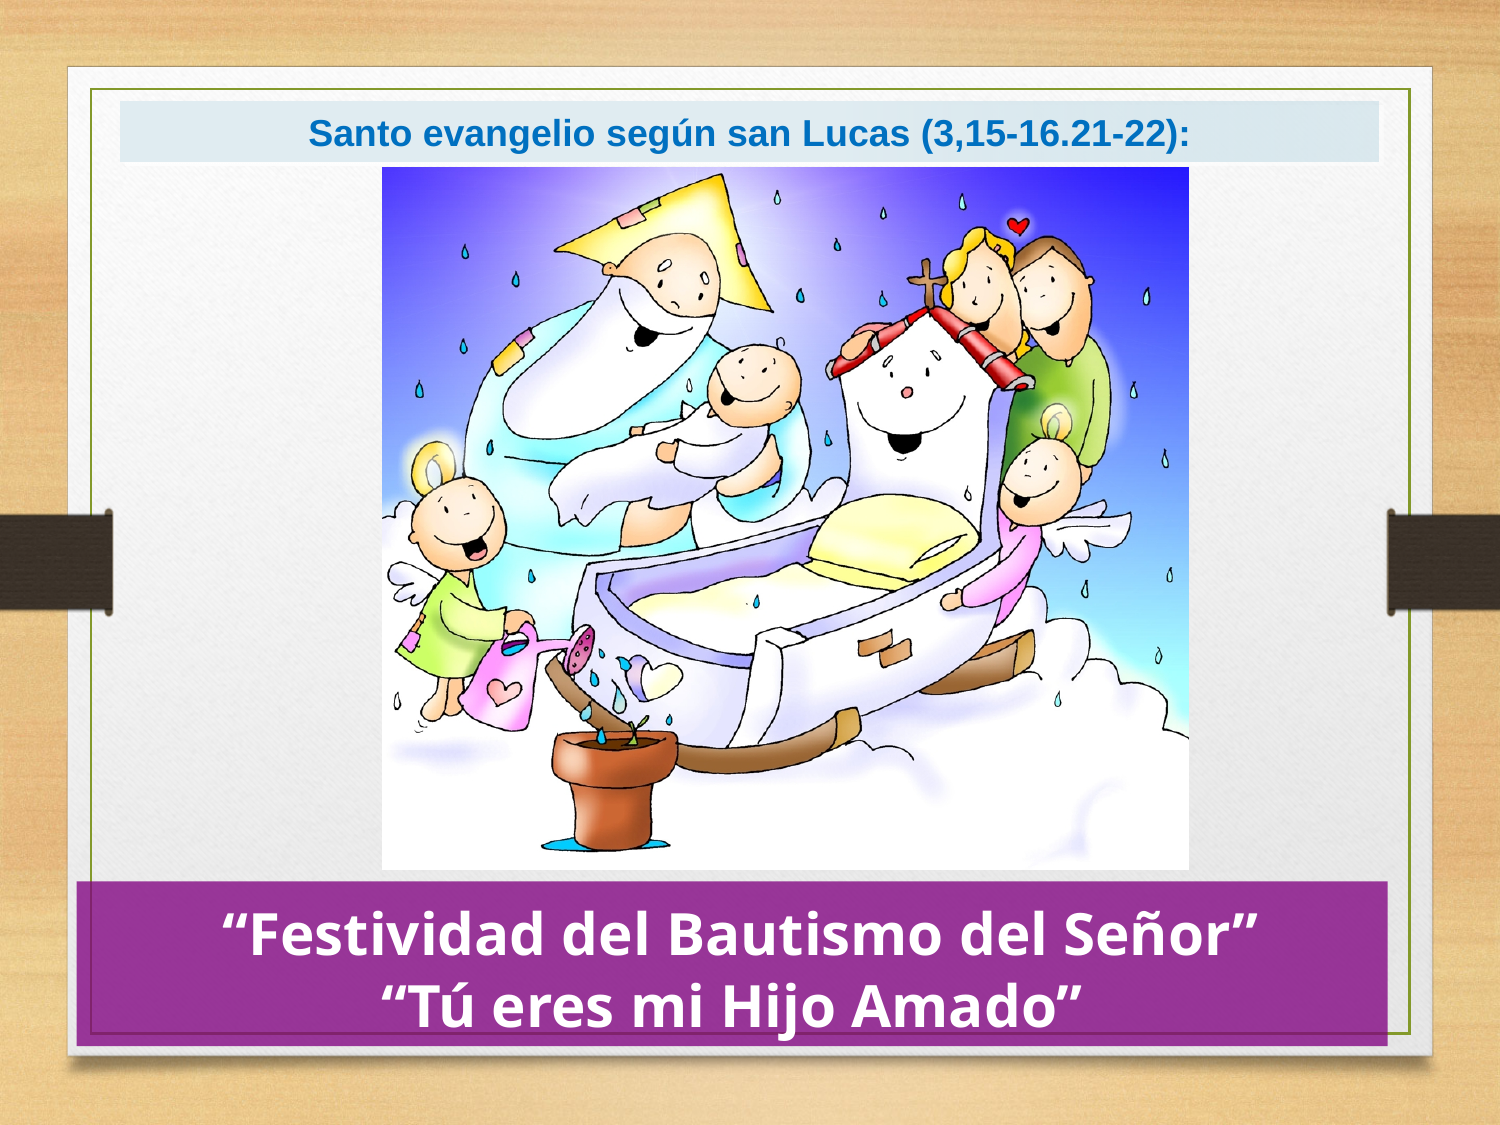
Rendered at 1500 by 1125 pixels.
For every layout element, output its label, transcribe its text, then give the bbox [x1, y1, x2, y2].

picture [0, 0, 1500, 1125]
text_box Santo evangelio según san Lucas (3,15-16.21-22): [120, 101, 1379, 162]
text_box “Festividad del Bautismo del Señor” “Tú eres mi Hijo Amado” [76, 881, 1388, 1047]
